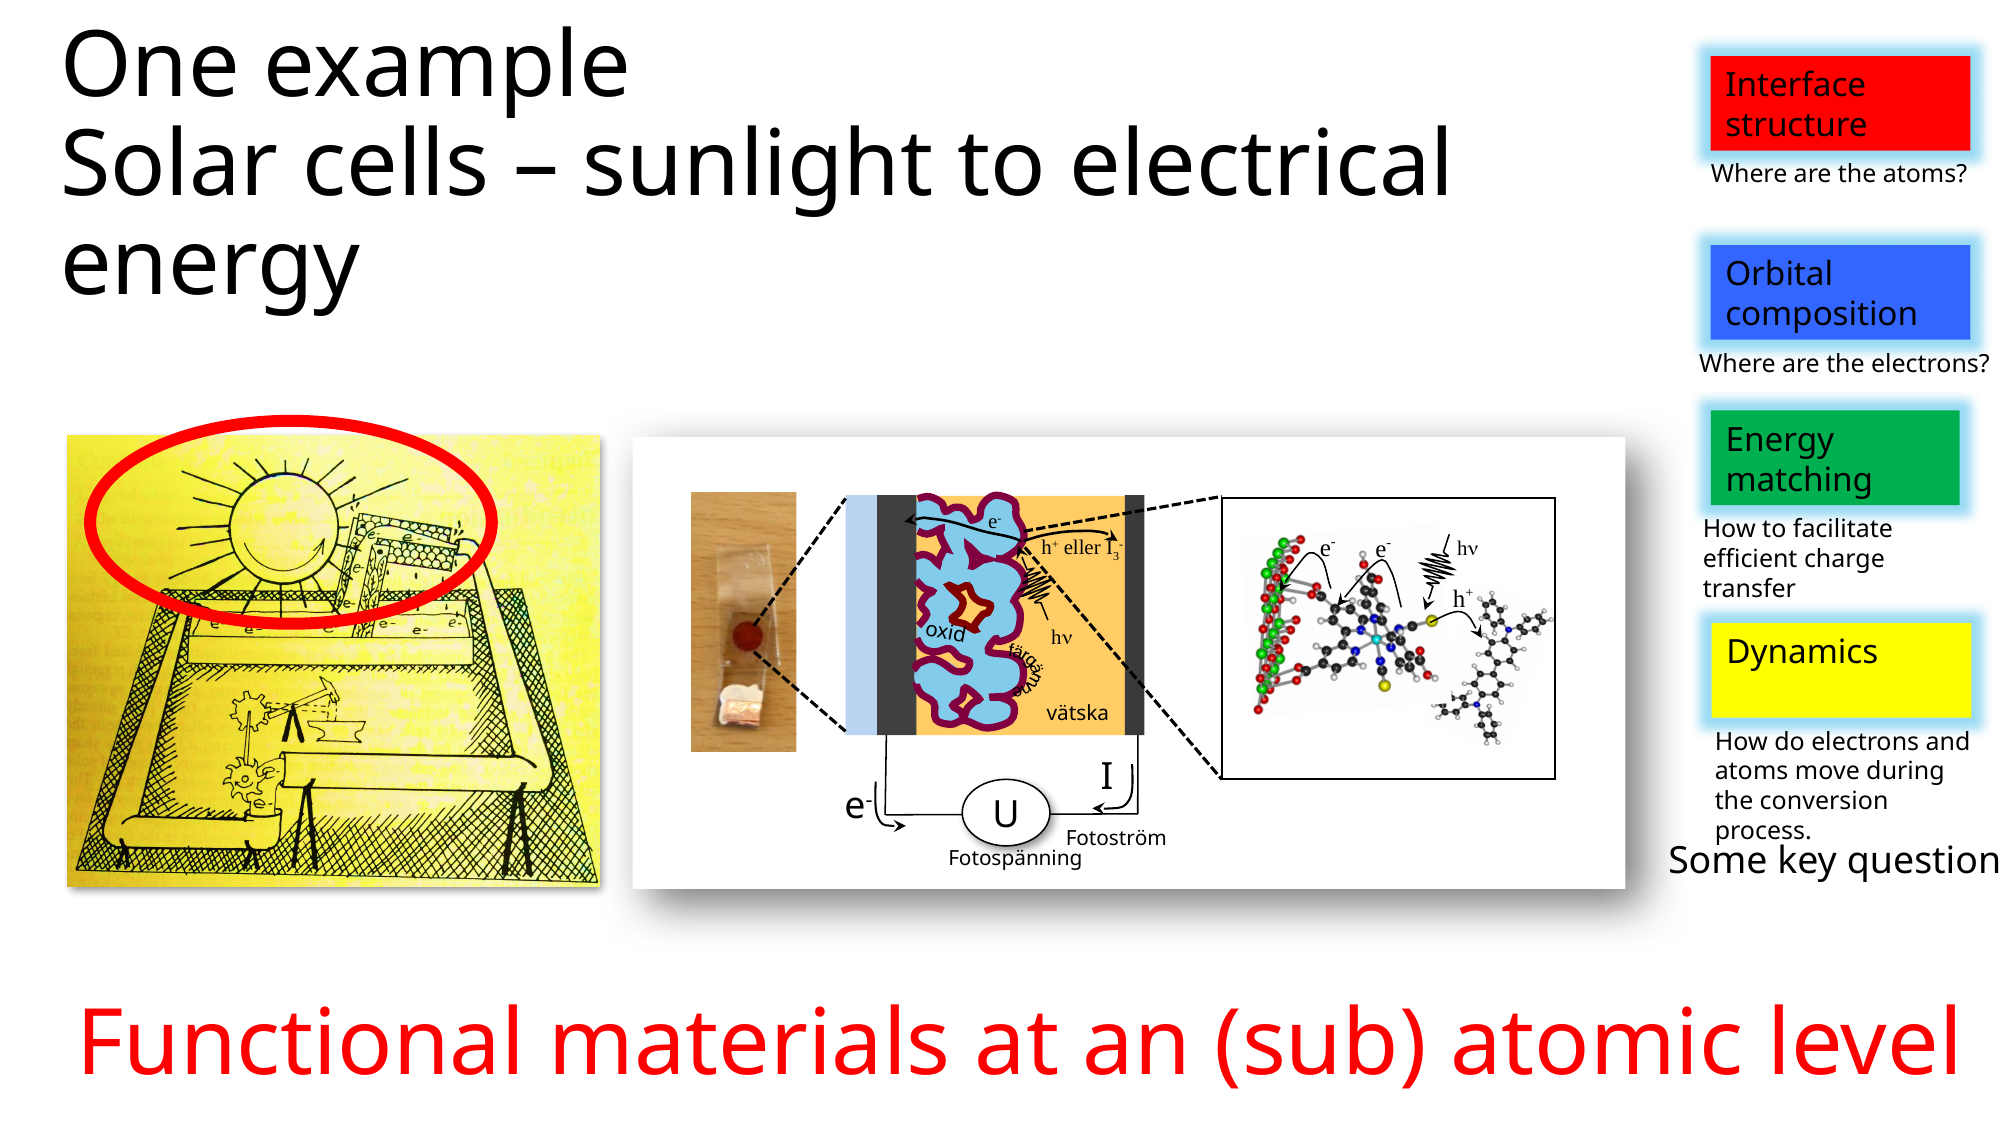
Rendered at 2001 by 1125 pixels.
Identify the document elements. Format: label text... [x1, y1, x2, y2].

text_box How do electrons and atoms move during the conversion process. [1699, 717, 1996, 828]
picture [67, 434, 600, 887]
title One example Solar cells – sunlight to electrical energy [45, 57, 1559, 275]
text_box Interface structure [1710, 56, 1971, 150]
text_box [690, 491, 1556, 879]
text_box Where are the atoms? [1696, 150, 1983, 196]
text_box Energy matching [1710, 410, 1960, 505]
text_box How to facilitate efficient charge transfer [1688, 505, 1984, 610]
text_box Functional materials at an (sub) atomic level [61, 975, 1980, 1101]
text_box Orbital composition [1710, 245, 1971, 339]
text_box Where are the electrons? [1684, 339, 2000, 385]
picture [632, 437, 1626, 890]
text_box [186, 419, 396, 434]
text_box Dynamics [1711, 623, 1972, 717]
text_box Some key questions [1653, 828, 2000, 889]
